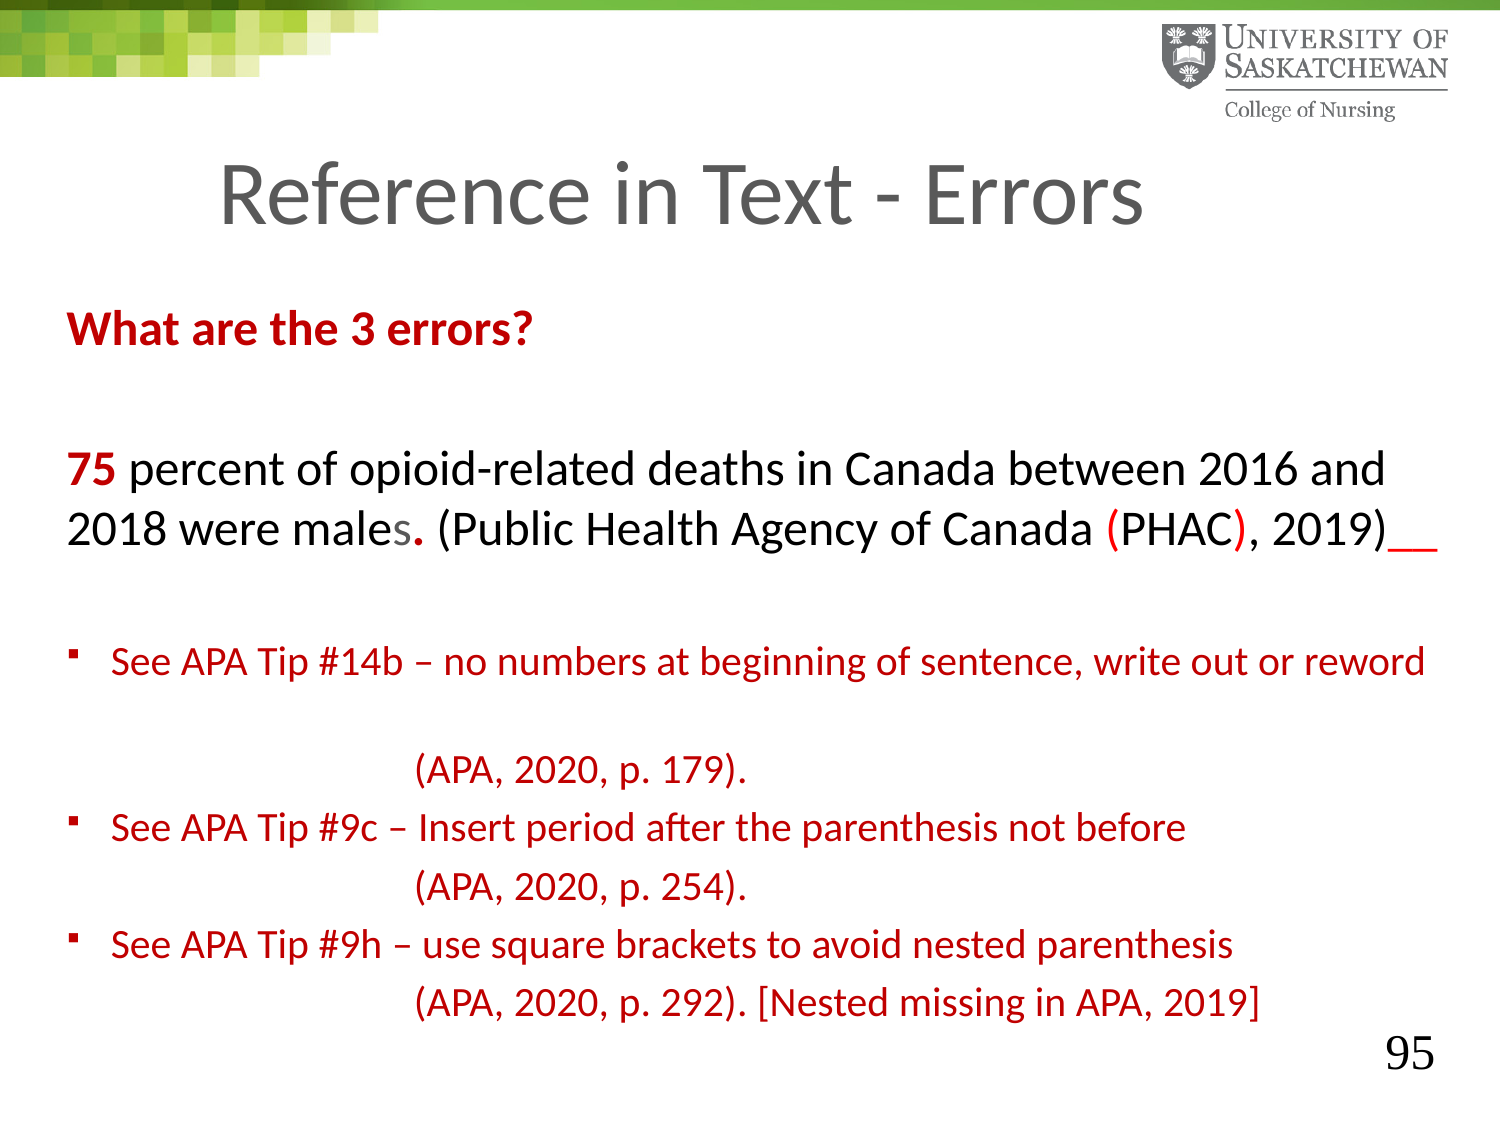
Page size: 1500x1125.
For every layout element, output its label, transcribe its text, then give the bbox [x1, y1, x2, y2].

title Reference in Text - Errors [37, 137, 1441, 238]
picture [0, 0, 1500, 400]
list What are the 3 errors? 75 percent of opioid-related deaths in Canada between 2016 and 2018 were males. (Public Health Agency of Canada (PHAC), 2019)__ See APA Tip #14b – no numbers at beginning of sentence, write out or reword (APA, 2020, p. 179). See APA Tip #9c – Insert period after the parenthesis not before (APA, 2020, p. 254). See APA Tip #9h – use square brackets to avoid nested parenthesis (APA, 2020, p. 292). [Nested missing in APA, 2019] [51, 287, 1455, 1025]
